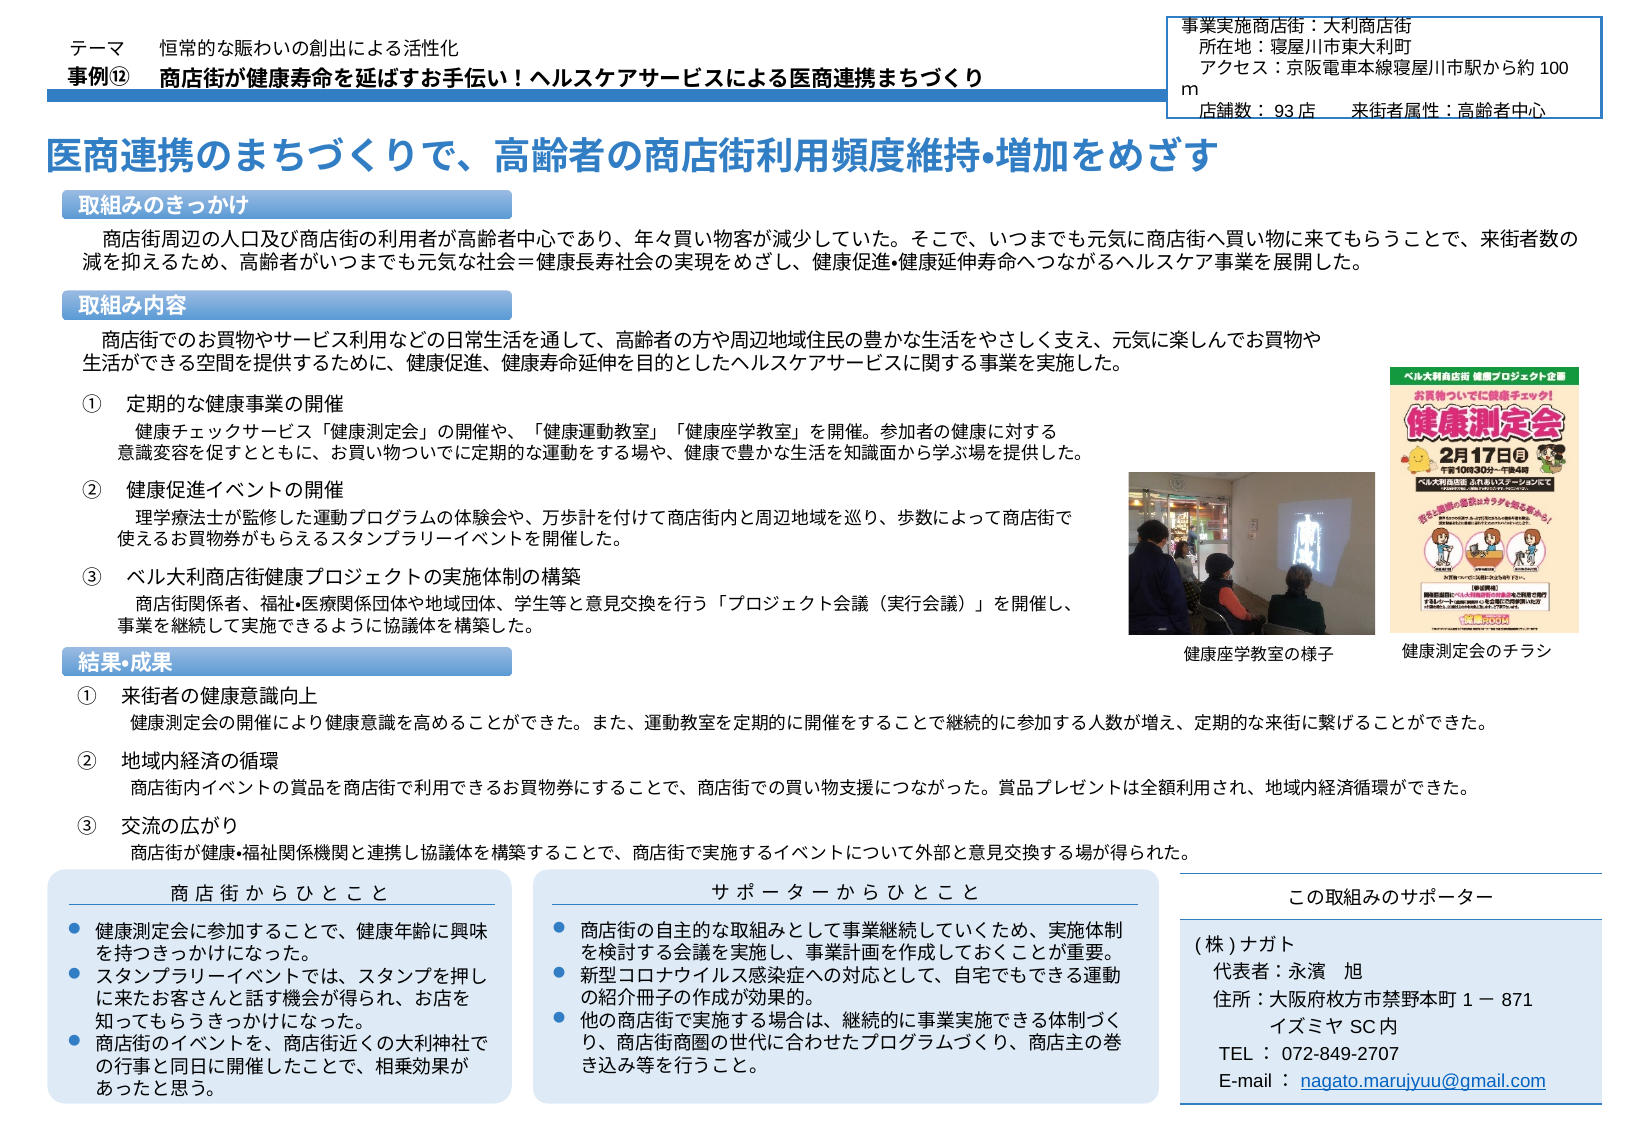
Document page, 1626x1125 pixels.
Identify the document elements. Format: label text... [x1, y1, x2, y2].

table_header テーマ 事例⑫ [30, 26, 145, 90]
table_header この取組みのサポーター [1180, 874, 1602, 919]
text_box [1128, 367, 1579, 672]
text_box 取組み内容 [61, 289, 513, 321]
text_box 取組みのきっかけ [61, 189, 513, 220]
text_box 医商連携のまちづくりで、高齢者の商店街利用頻度維持・増加をめざす [30, 124, 1573, 185]
table_cell (株)ナガト 代表者：永濱 旭 住所：大阪府枚方市禁野本町1－871 イズミヤSC内 TEL：072-849-2707 E-mail：nagato.marujyuu@gmail.com [1180, 920, 1602, 1103]
text_box ① 来街者の健康意識向上 健康測定会の開催により健康意識を高めることができた。また、運動教室を定期的に開催をすることで継続的に参加する人数が増え、定期的な来街に繋げることができた。 ② 地域内経済の循環 商店街内イベントの賞品を商店街で利用できるお買物券にすることで、商店街での買い物支援につながった。賞品プレゼントは全額利用され、地域内経済循環ができた。 ③ 交流の広がり 商店街が健康・福祉関係機関と連携し協議体を構築することで、商店街で実施するイベントについて外部と意見交換する場が得られた。 [62, 675, 1532, 871]
table_header 恒常的な賑わいの創出による活性化 商店街が健康寿命を延ばすお手伝い！ヘルスケアサービスによる医商連携まちづくり [145, 26, 1144, 89]
text_box 事業実施商店街：大利商店街 所在地：寝屋川市東大利町 アクセス：京阪電車本線寝屋川市駅から約100ｍ 店舗数：93店 来街者属性：高齢者中心 [1166, 16, 1603, 119]
text_box サポーターからひとこと 商店街の自主的な取組みとして事業継続していくため、実施体制を検討する会議を実施し、事業計画を作成しておくことが重要。 新型コロナウイルス感染症への対応として、自宅でもできる運動の紹介冊子の作成が効果的。 他の商店街で実施する場合は、継続的に事業実施できる体制づくり、商店街商圏の世代に合わせたプログラムづくり、商店主の巻き込み等を行うこと。 [532, 868, 1160, 1105]
text_box 結果・成果 [61, 646, 513, 677]
text_box 商店街周辺の人口及び商店街の利用者が高齢者中心であり、年々買い物客が減少していた。そこで、いつまでも元気に商店街へ買い物に来てもらうことで、来街者数の減を抑えるため、高齢者がいつまでも元気な社会＝健康長寿社会の実現をめざし、健康促進・健康延伸寿命へつながるヘルスケア事業を展開した。 [67, 218, 1602, 289]
text_box 商店街でのお買物やサービス利用などの日常生活を通して、高齢者の方や周辺地域住民の豊かな生活をやさしく支え、元気に楽しんでお買物や 生活ができる空間を提供するために、健康促進、健康寿命延伸を目的としたヘルスケアサービスに関する事業を実施した。 [67, 319, 1579, 383]
text_box 商店街からひとこと 健康測定会に参加することで、健康年齢に興味を持つきっかけになった。 スタンプラリーイベントでは、スタンプを押しに来たお客さんと話す機会が得られ、お店を知ってもらうきっかけになった。 商店街のイベントを、商店街近くの大利神社での行事と同日に開催したことで、相乗効果があったと思う。 [46, 868, 513, 1105]
text_box ① 定期的な健康事業の開催 健康チェックサービス「健康測定会」の開催や、「健康運動教室」「健康座学教室」を開催。参加者の健康に対する 意識変容を促すとともに、お買い物ついでに定期的な運動をする場や、健康で豊かな生活を知識面から学ぶ場を提供した。 ② 健康促進イベントの開催 理学療法士が監修した運動プログラムの体験会や、万歩計を付けて商店街内と周辺地域を巡り、歩数によって商店街で 使えるお買物券がもらえるスタンプラリーイベントを開催した。 ③ ベル大利商店街健康プロジェクトの実施体制の構築 商店街関係者、福祉・医療関係団体や地域団体、学生等と意見交換を行う「プロジェクト会議（実行会議）」を開催し、 事業を継続して実施できるように協議体を構築した。 [67, 384, 1128, 643]
